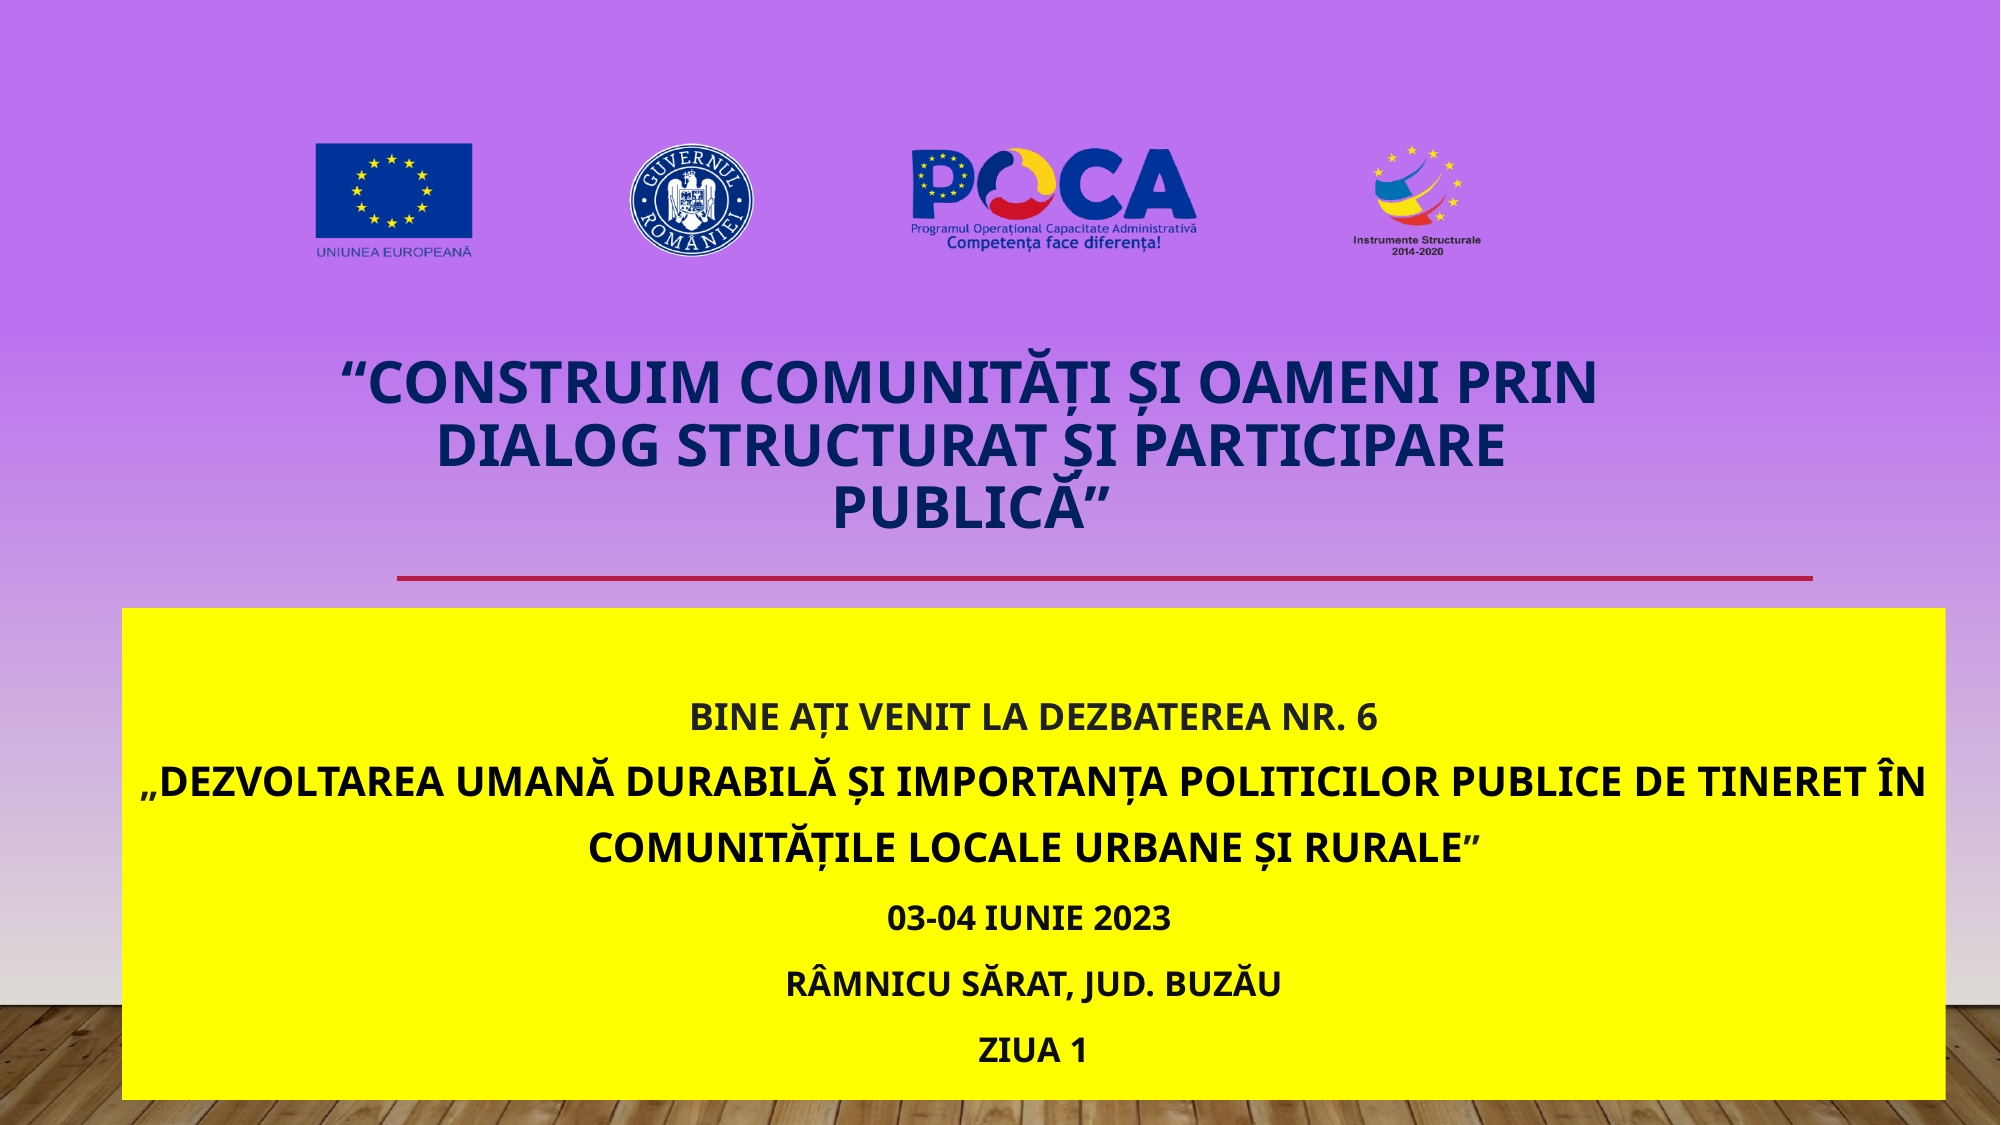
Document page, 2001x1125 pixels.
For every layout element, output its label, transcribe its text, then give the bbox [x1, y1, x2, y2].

picture [314, 143, 1482, 258]
subtitle BINE AȚI VENIT LA DEZBATEREA NR. 6 „DEZVOLTAREA UMANĂ DURABILĂ ȘI IMPORTANȚA POLITICILOR PUBLICE DE TINERET ÎN COMUNITĂȚILE LOCALE URBANE ȘI RURALE” 03-04 IUNIE 2023 Râmnicu Sărat, jud. Buzău Ziua 1 [122, 607, 1946, 1100]
title “CONSTRUIM COMUNITĂȚI ȘI OAMENI PRIN DIALOG STRUCTURAT ȘI PARTICIPARE PUBLICĂ” [293, 332, 1649, 542]
picture [0, 1005, 2000, 1125]
